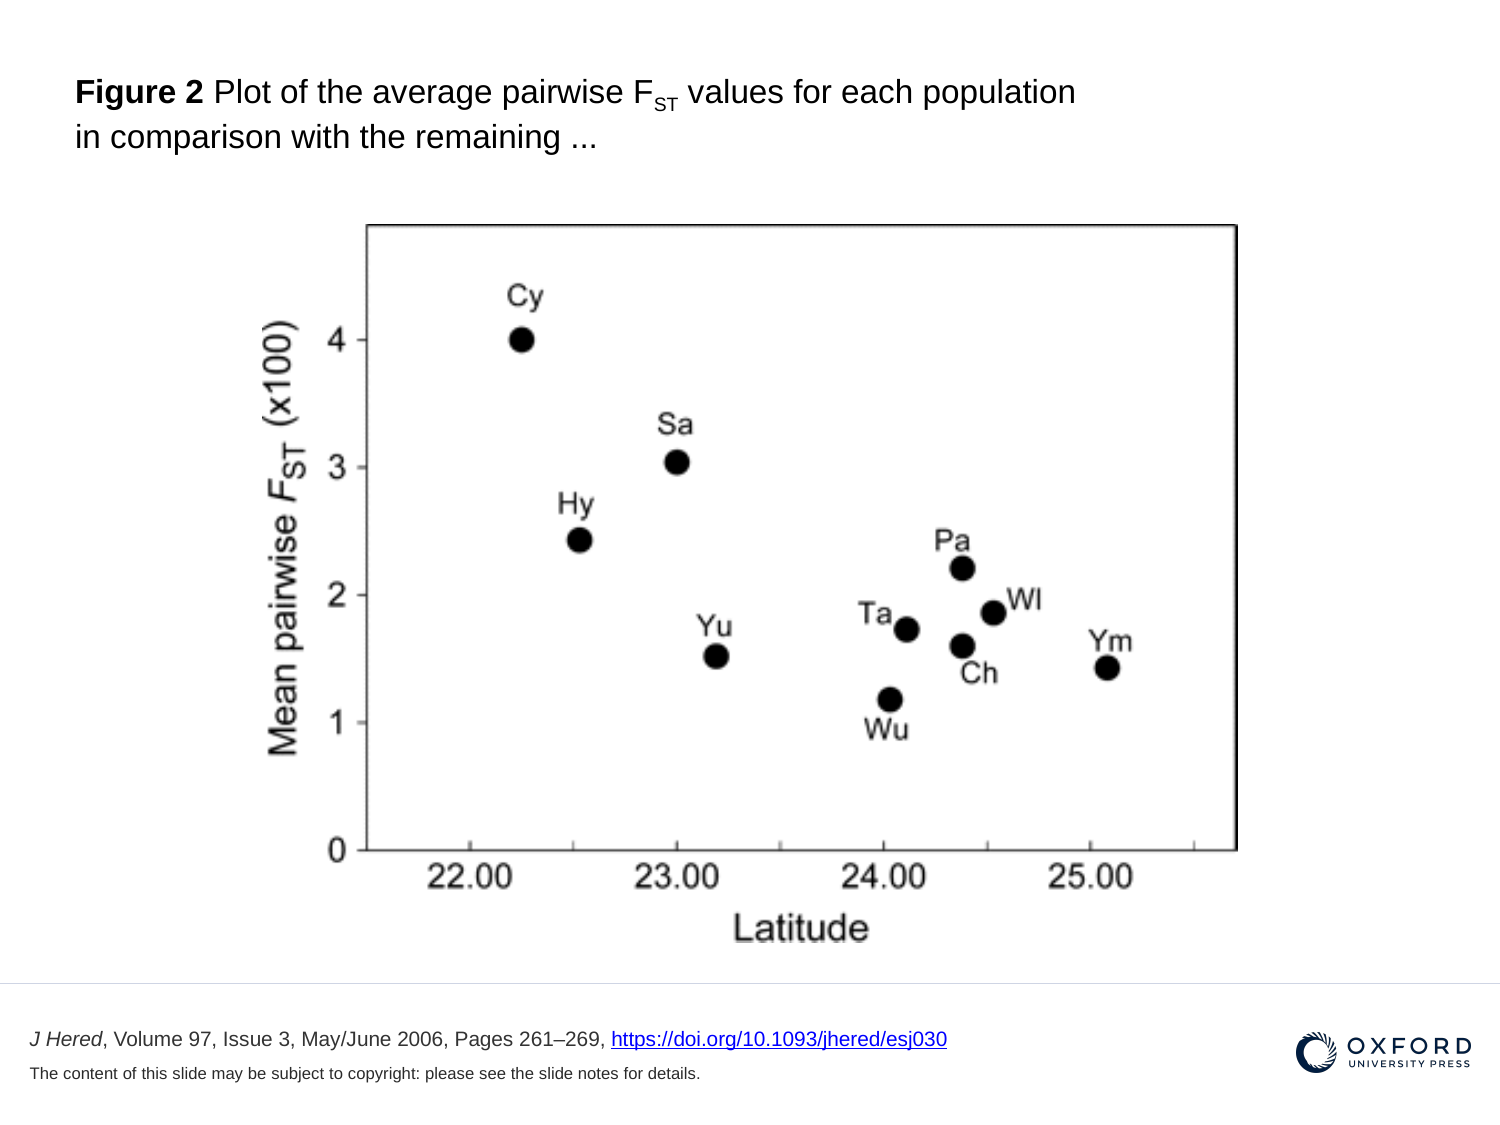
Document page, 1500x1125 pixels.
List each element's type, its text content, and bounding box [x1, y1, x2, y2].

footer J Hered, Volume 97, Issue 3, May/June 2006, Pages 261–269, https://doi.org/10.1093/jhered/esj030 The content of this slide may be subject to copyright: please see the slide notes for details. [0, 983, 1260, 1125]
title Figure 2 Plot of the average pairwise FST values for each population in comparison with the remaining ... [75, 69, 1078, 171]
picture [262, 224, 1238, 943]
picture [1296, 1032, 1471, 1073]
